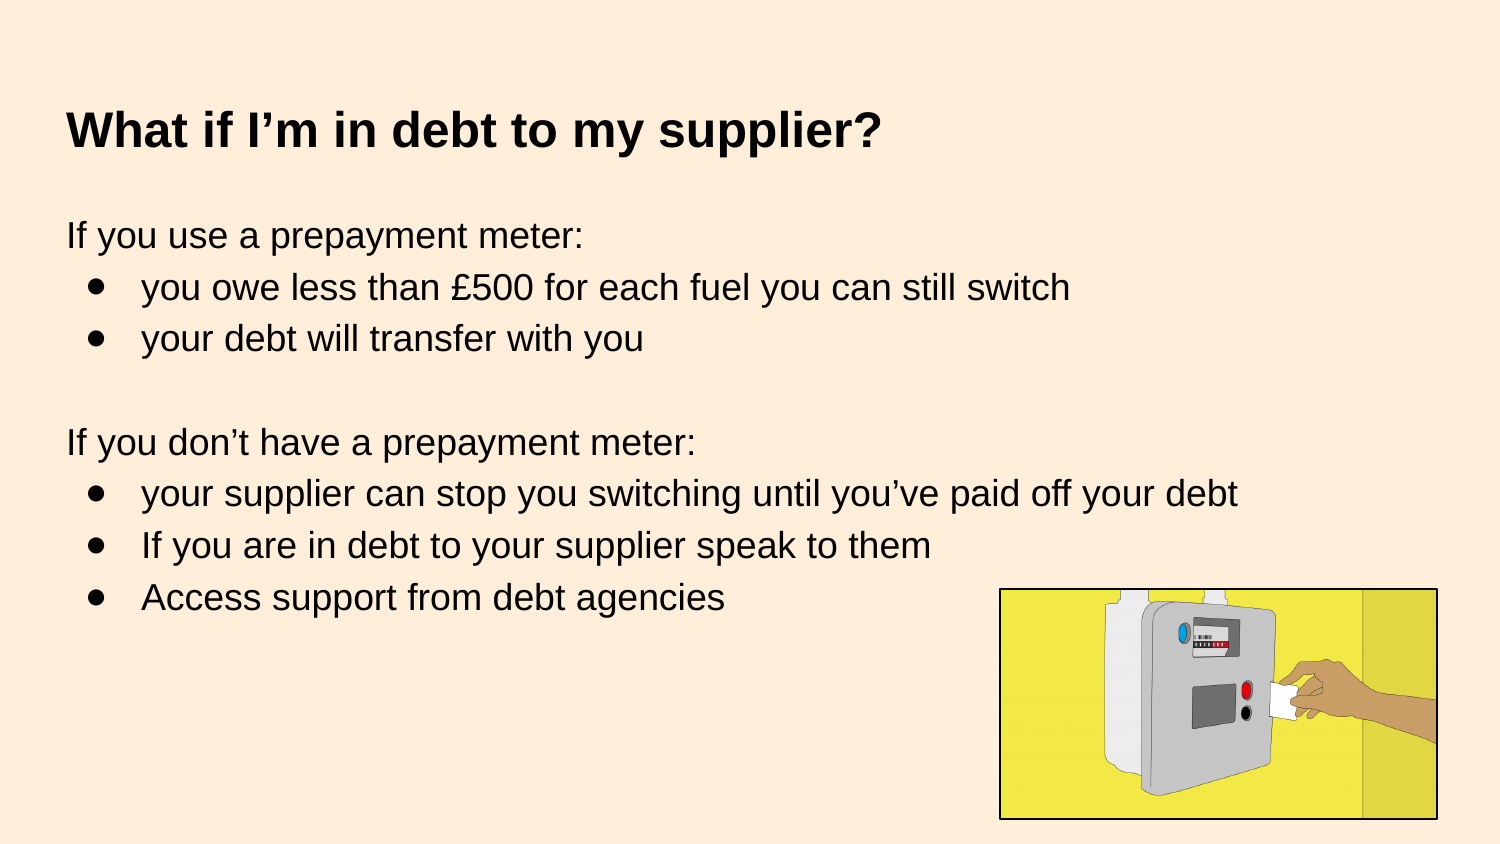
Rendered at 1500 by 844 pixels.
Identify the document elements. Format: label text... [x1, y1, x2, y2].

list If you use a prepayment meter: you owe less than £500 for each fuel you can still switch your debt will transfer with you If you don’t have a prepayment meter: your supplier can stop you switching until you’ve paid off your debt If you are in debt to your supplier speak to them Access support from debt agencies [51, 189, 1449, 750]
title What if I’m in debt to my supplier? [51, 72, 1449, 167]
picture [1000, 589, 1437, 819]
